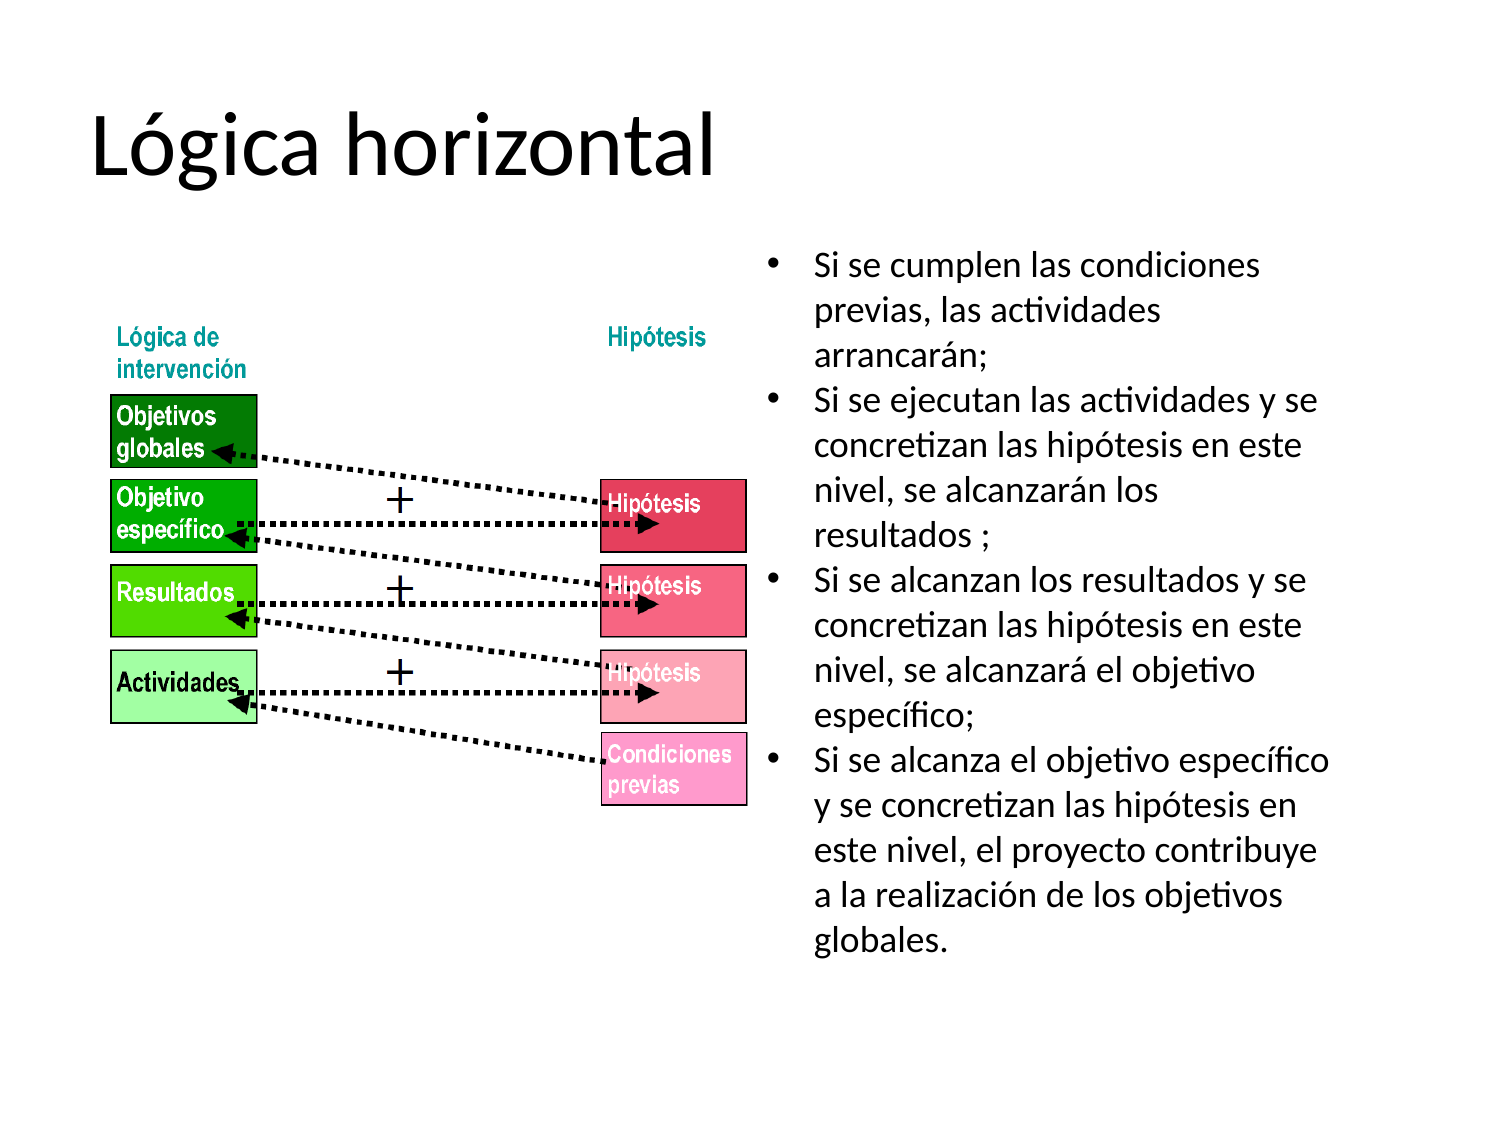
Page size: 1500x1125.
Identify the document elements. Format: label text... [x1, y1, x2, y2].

title Lógica horizontal [75, 45, 1425, 233]
text_box Si se cumplen las condiciones previas, las actividades arrancarán; Si se ejecutan las actividades y se concretizan las hipótesis en este nivel, se alcanzarán los resultados ; Si se alcanzan los resultados y se concretizan las hipótesis en este nivel, se alcanzará el objetivo específico; Si se alcanza el objetivo específico y se concretizan las hipótesis en este nivel, el proyecto contribuye a la realización de los objetivos globales. [801, 232, 1359, 968]
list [74, 159, 797, 976]
